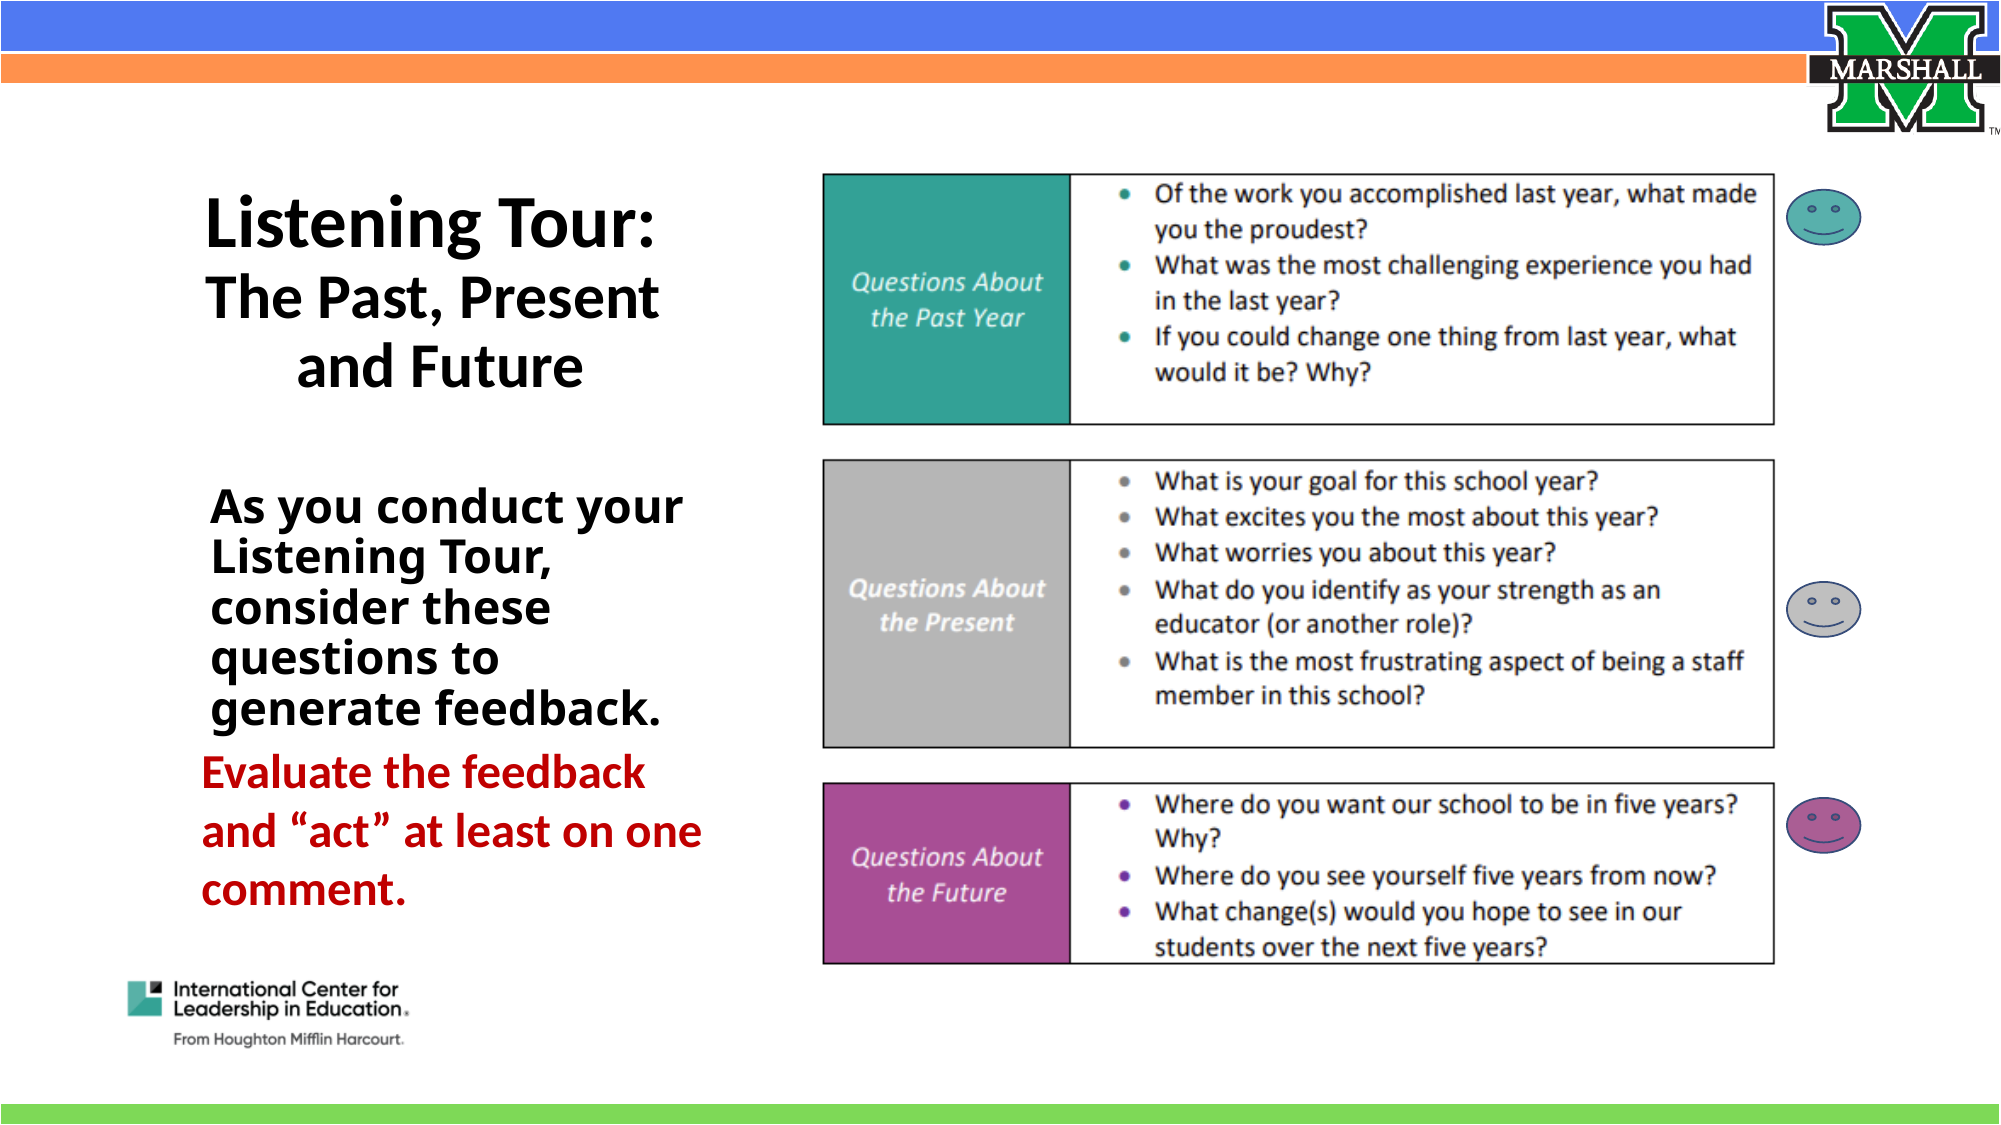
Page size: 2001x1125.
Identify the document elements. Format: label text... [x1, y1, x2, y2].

text_box [1788, 797, 1862, 854]
text_box [1788, 188, 1862, 246]
picture [1806, 2, 2001, 135]
picture [806, 150, 1788, 975]
picture [123, 968, 416, 1053]
text_box Evaluate the feedback and “act” at least on one comment. [186, 732, 726, 923]
title Listening Tour: The Past, Present and Future [187, 155, 694, 410]
text_box [1788, 581, 1862, 638]
list As you conduct your Listening Tour, consider these questions to generate feedback. [195, 475, 702, 732]
